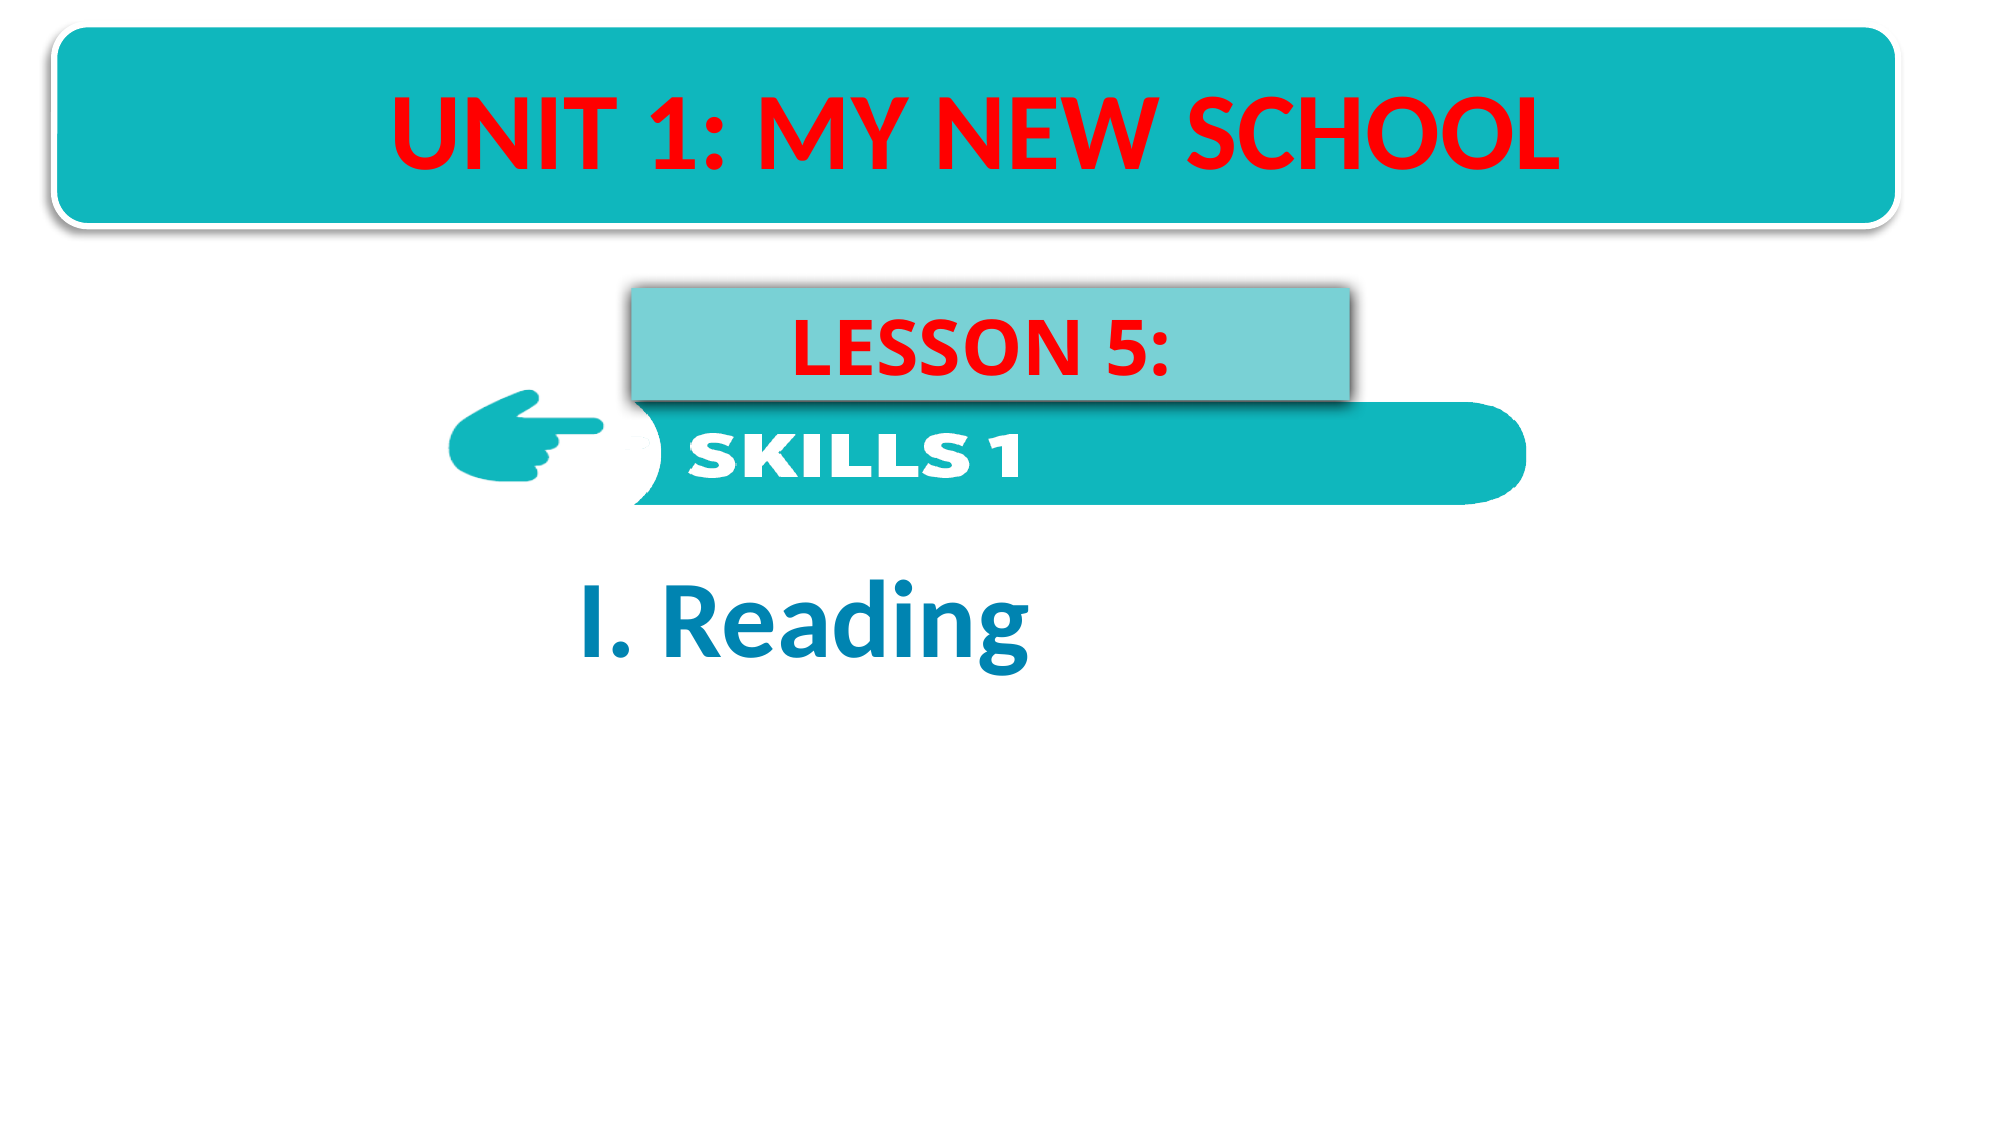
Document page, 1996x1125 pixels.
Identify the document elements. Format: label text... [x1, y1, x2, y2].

text_box LESSON 5: [631, 287, 1350, 372]
text_box UNIT 1: MY NEW SCHOOL [50, 21, 1902, 230]
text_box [415, 373, 1537, 695]
